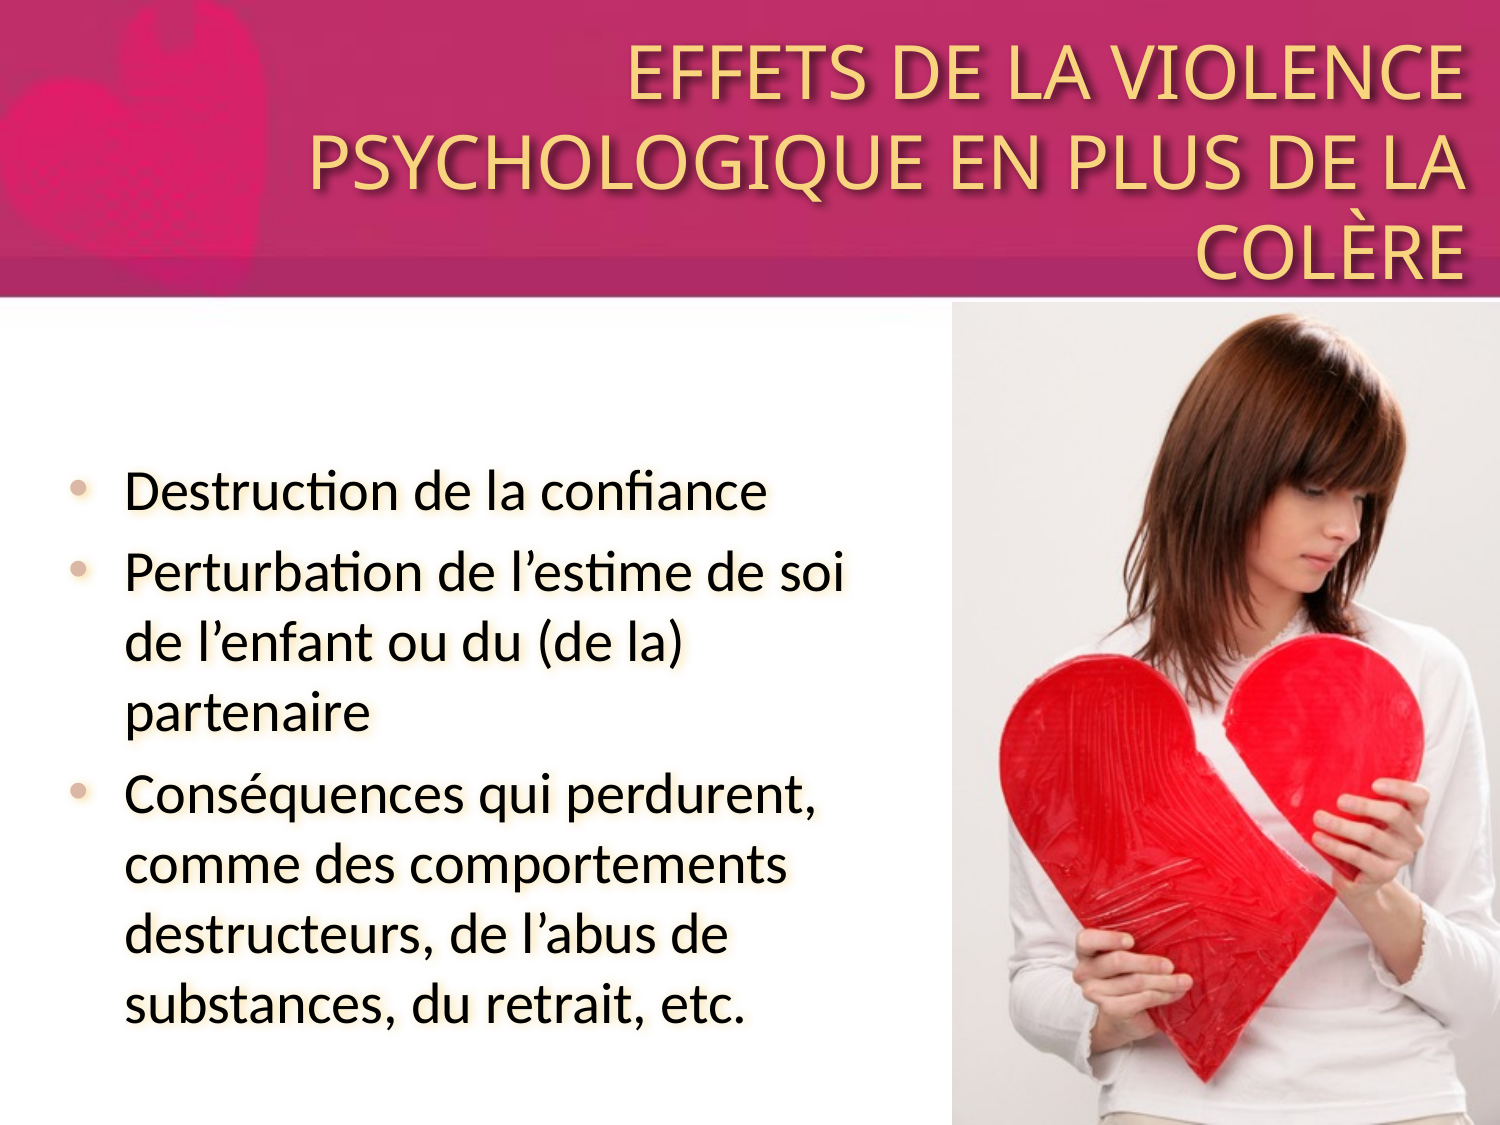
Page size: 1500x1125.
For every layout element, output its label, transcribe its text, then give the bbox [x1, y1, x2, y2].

picture [0, 0, 1500, 1125]
title EFFETS DE LA VIOLENCE PSYCHOLOGIQUE EN PLUS DE LA COLÈRE [206, 66, 1483, 254]
list Destruction de la confiance Perturbation de l’estime de soi de l’enfant ou du (de la) partenaire Conséquences qui perdurent, comme des comportements destructeurs, de l’abus de substances, du retrait, etc. [53, 444, 880, 976]
